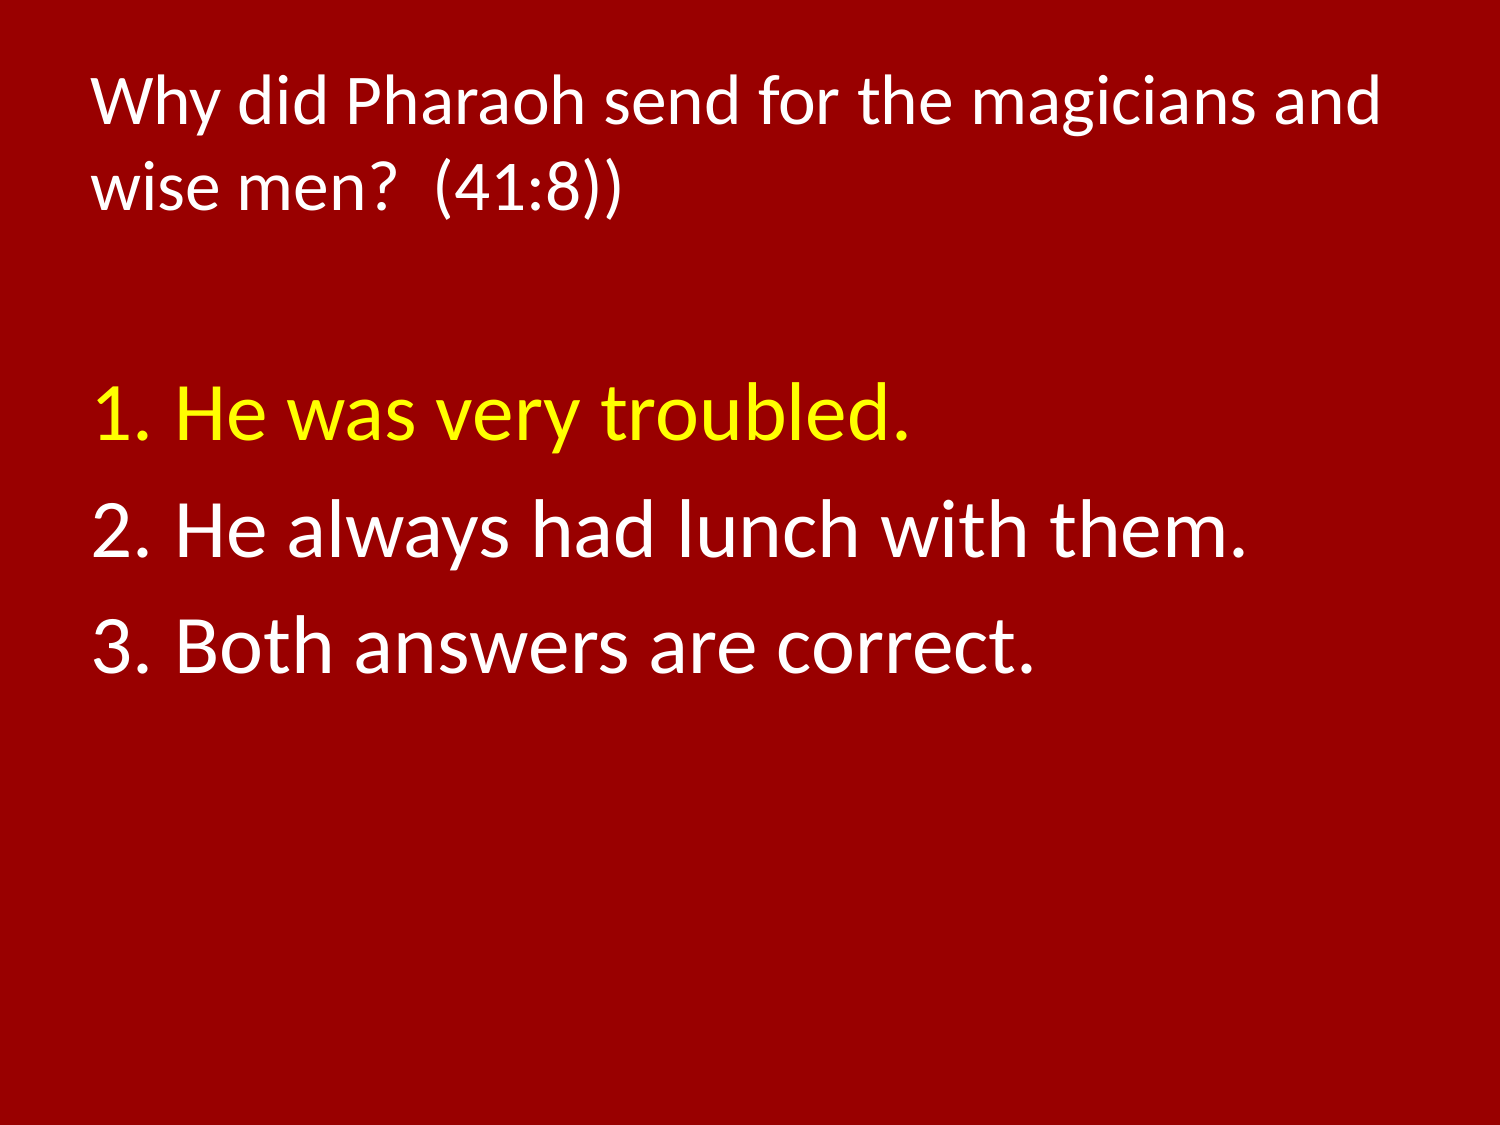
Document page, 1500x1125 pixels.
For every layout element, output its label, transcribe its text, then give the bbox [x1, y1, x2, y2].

title Why did Pharaoh send for the magicians and wise men? (41:8)) [75, 45, 1425, 233]
list He was very troubled. He always had lunch with them. Both answers are correct. [75, 350, 1425, 1005]
